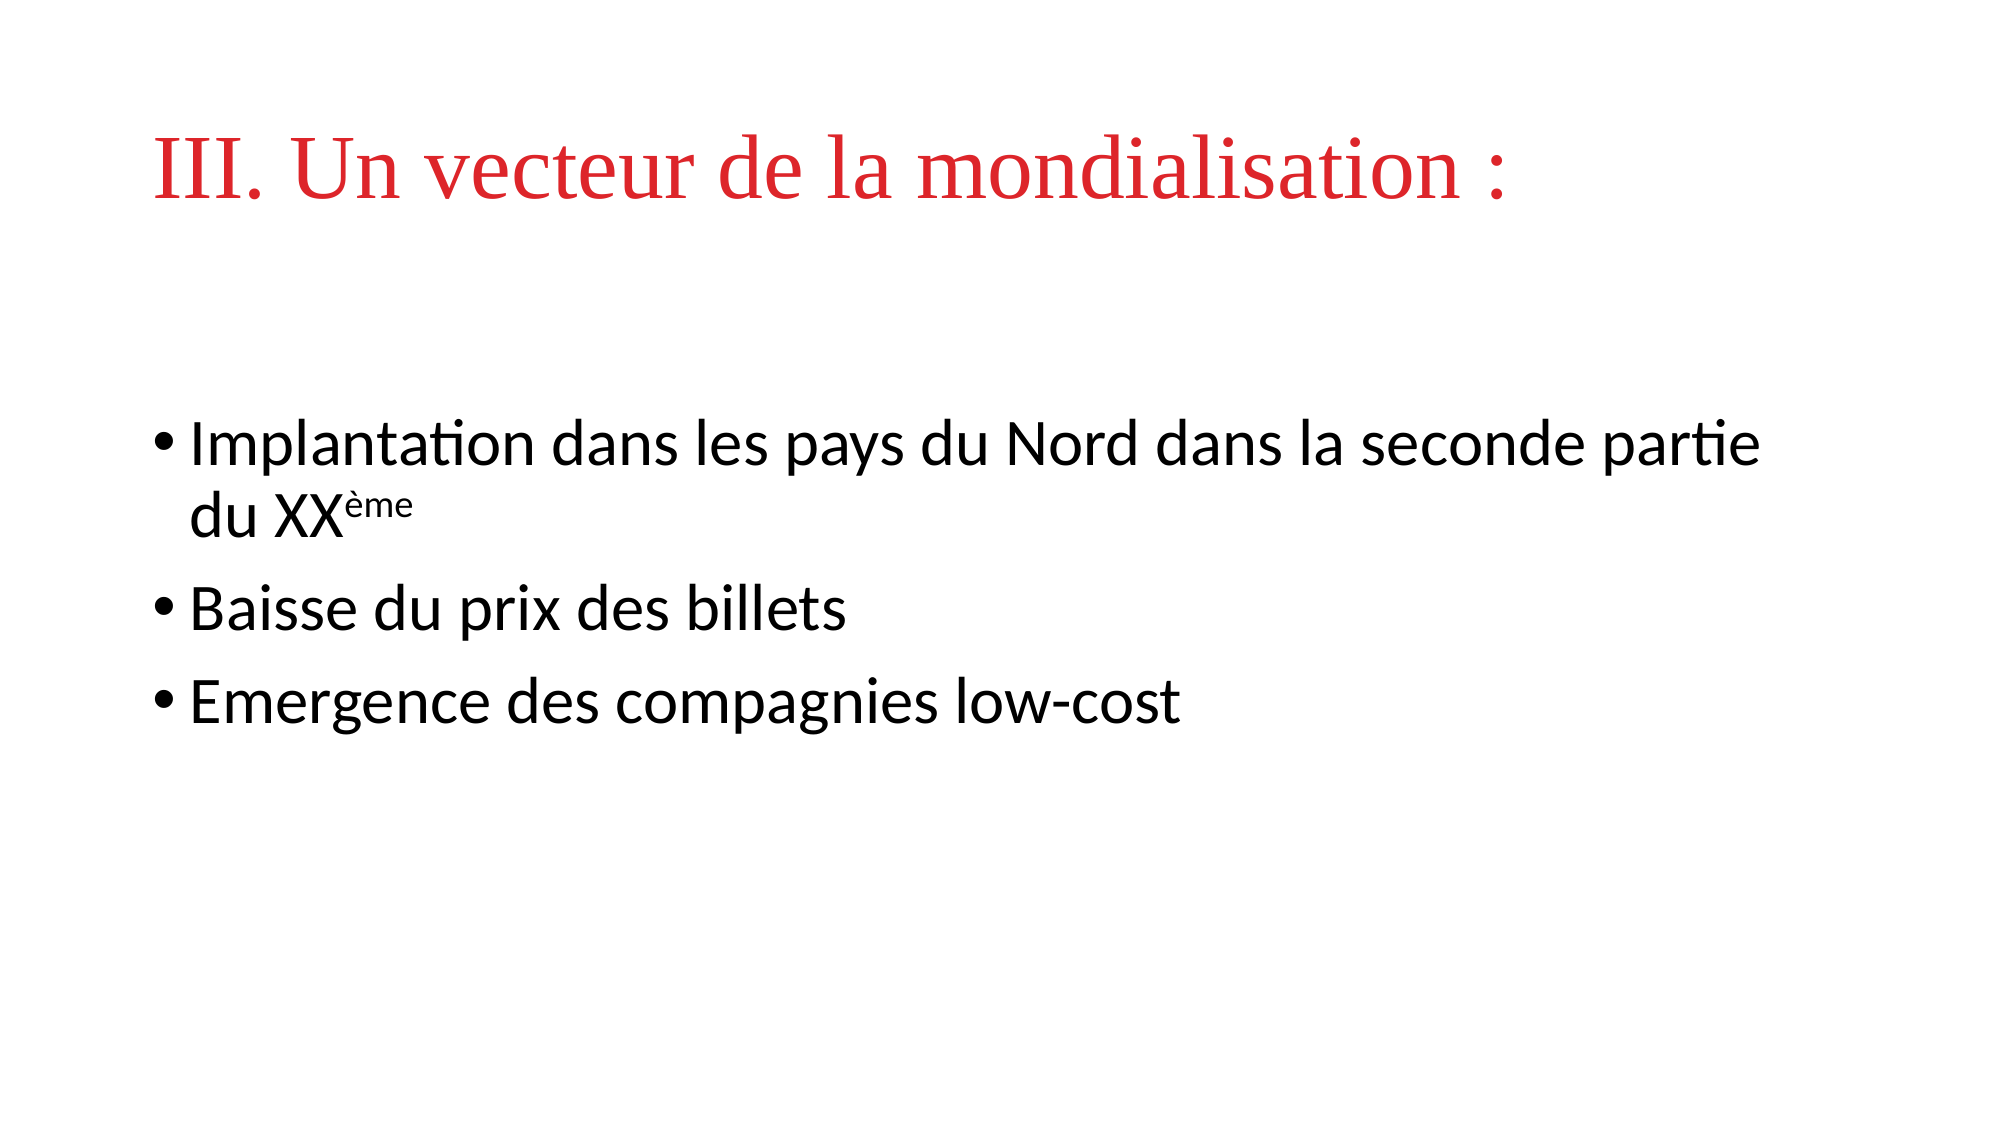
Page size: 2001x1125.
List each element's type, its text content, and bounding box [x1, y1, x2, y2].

title III. Un vecteur de la mondialisation : [137, 59, 1863, 278]
list Implantation dans les pays du Nord dans la seconde partie du XXème Baisse du prix des billets Emergence des compagnies low-cost [137, 299, 1863, 1014]
